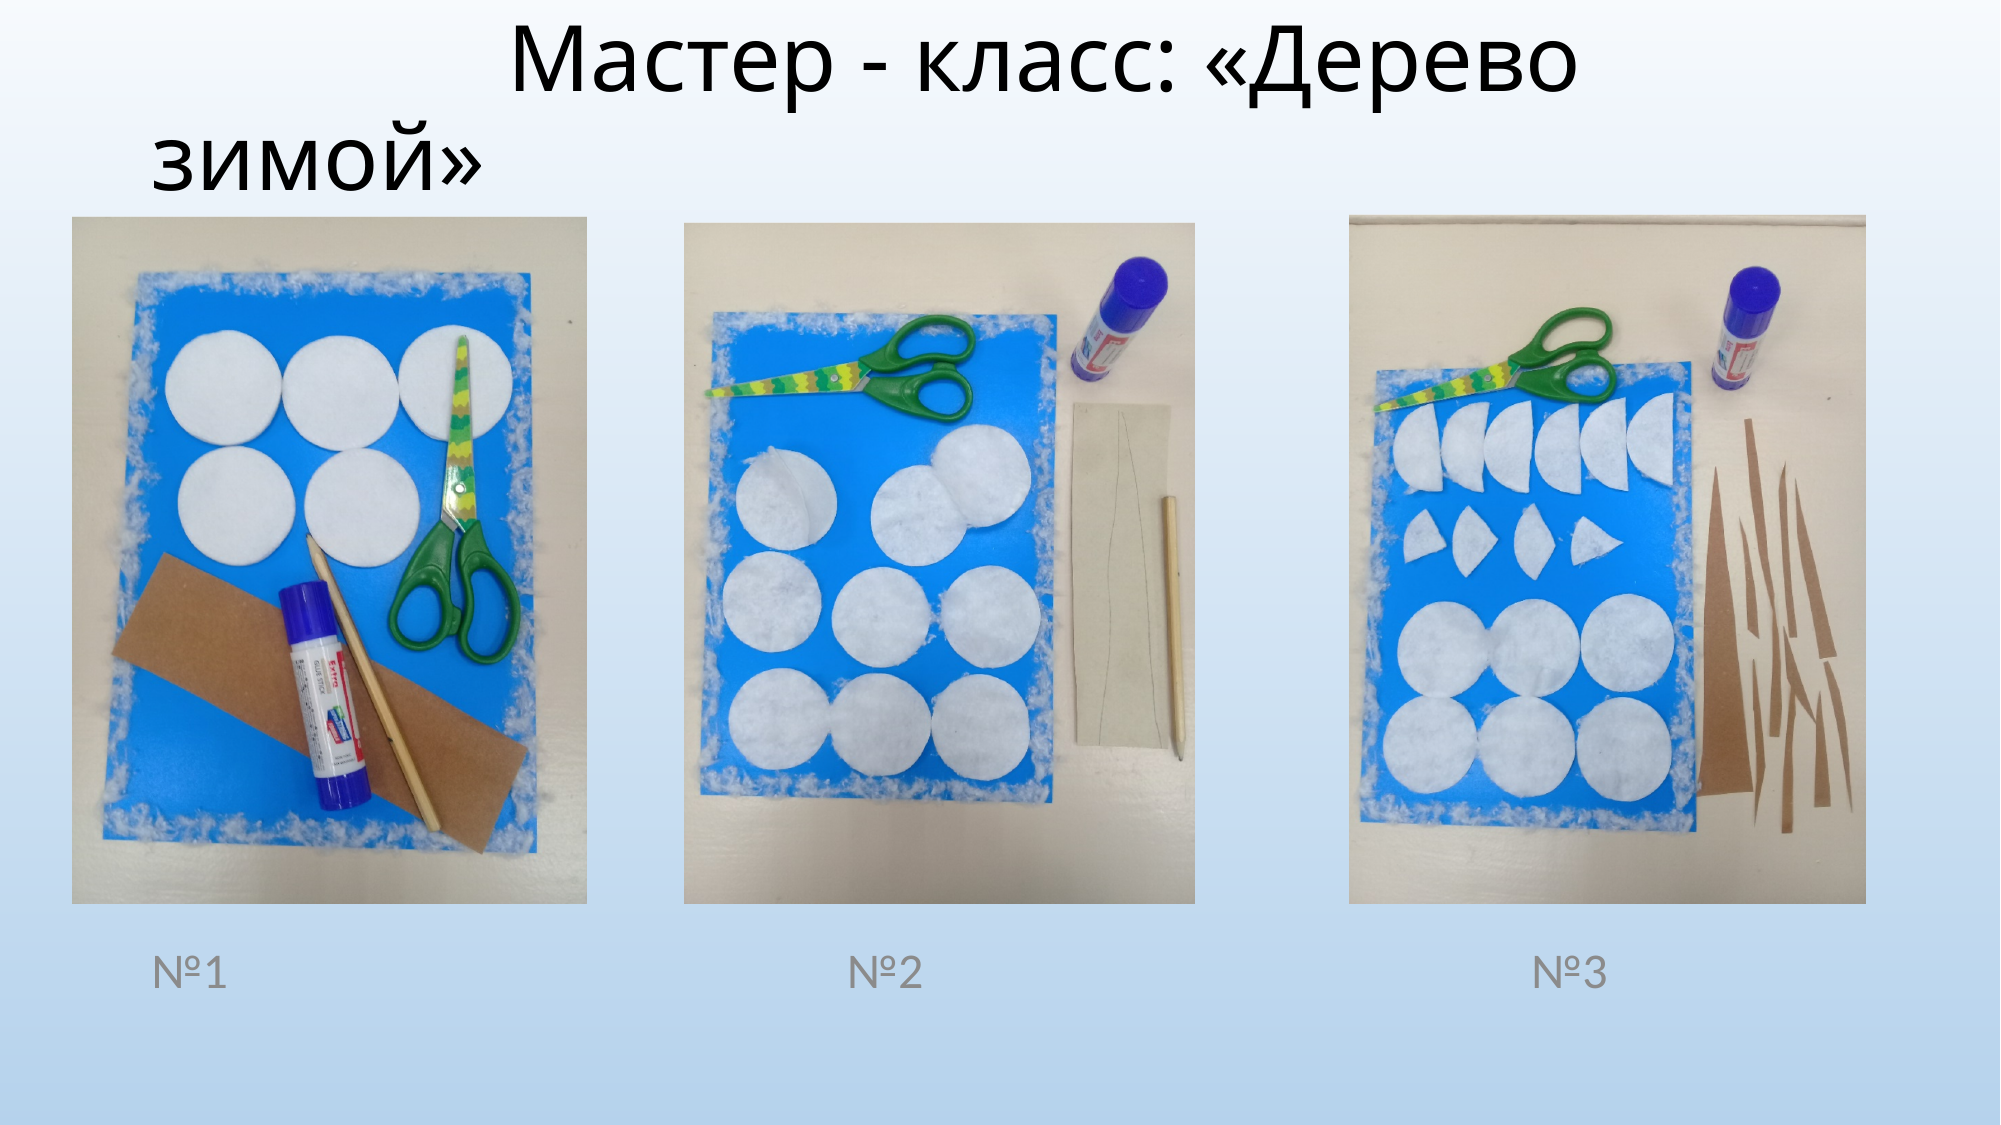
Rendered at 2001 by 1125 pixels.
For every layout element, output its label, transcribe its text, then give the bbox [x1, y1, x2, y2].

title Мастер - класс: «Дерево зимой» [136, 92, 1862, 219]
list №1 №2 №3 [136, 937, 1835, 1057]
picture [0, 215, 1952, 903]
